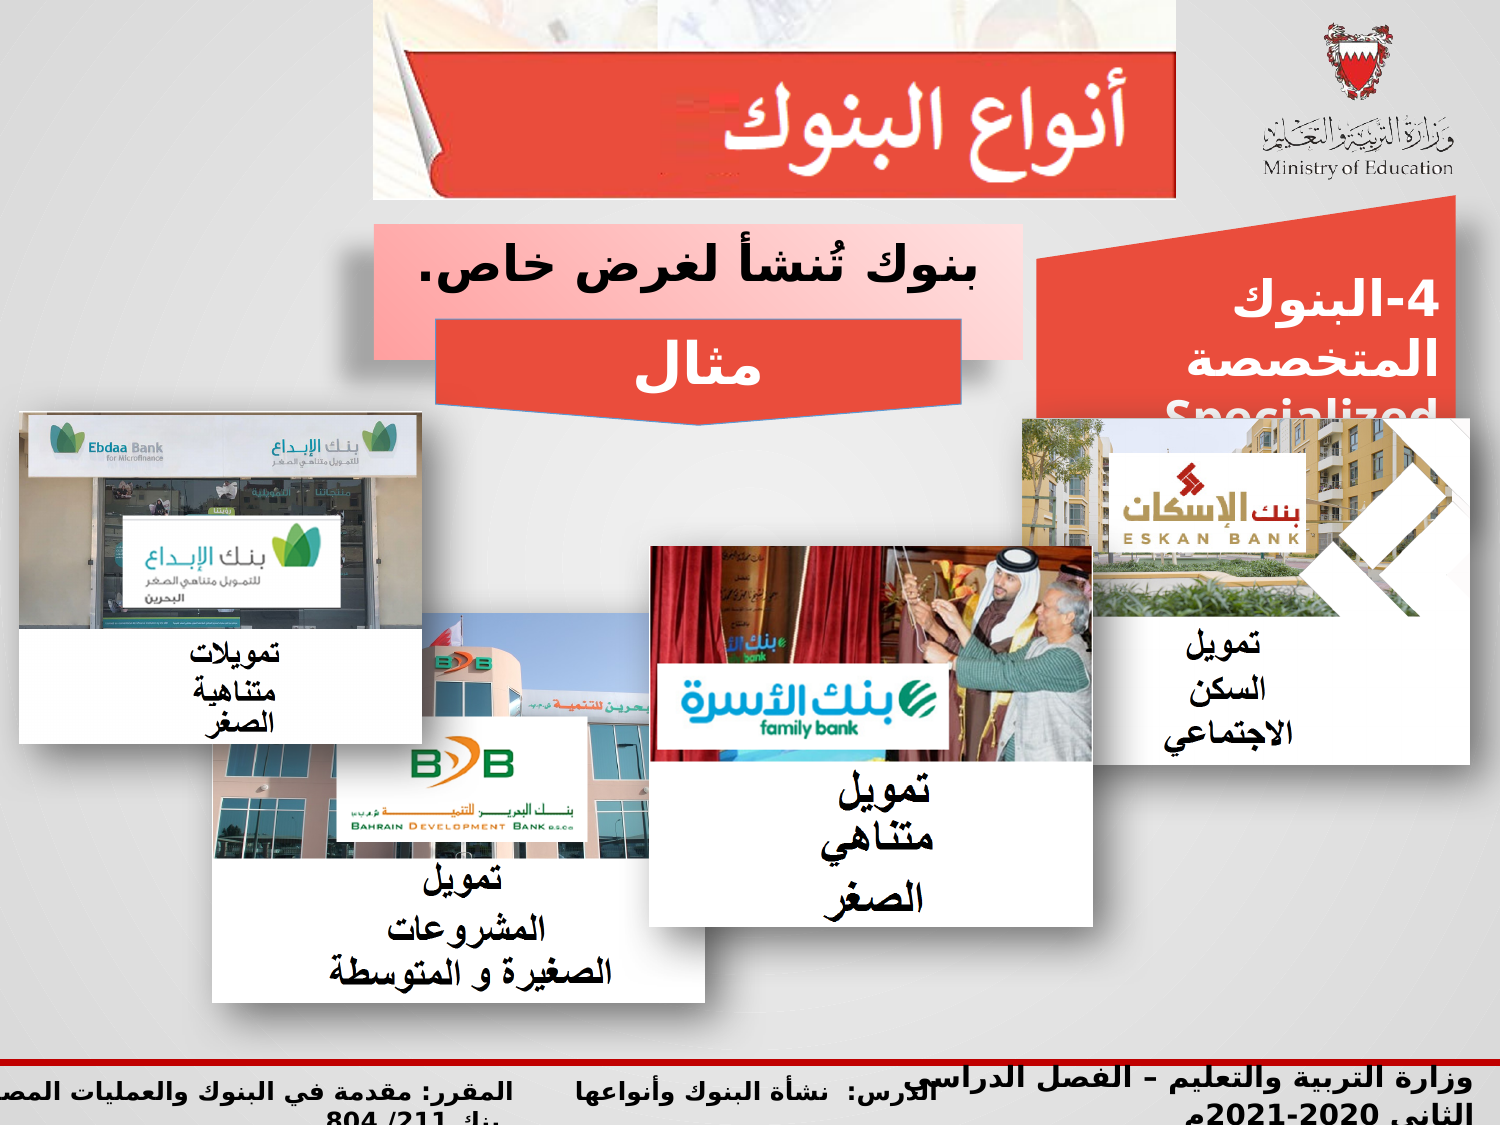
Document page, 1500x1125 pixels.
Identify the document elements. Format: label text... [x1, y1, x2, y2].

text_box 4-البنوك المتخصصة Specialized Banks [1036, 208, 1456, 409]
picture [19, 411, 1470, 1003]
text_box الدرس: نشأة البنوك وأنواعها المقرر: مقدمة في البنوك والعمليات المصرفية بنك 211/ 804 [0, 1067, 867, 1125]
text_box وزارة التربية والتعليم – الفصل الدراسي الثاني 2020-2021م [867, 1063, 1490, 1125]
picture [373, 0, 1176, 200]
text_box بنوك تُنشأ لغرض خاص. [373, 224, 1023, 360]
picture [1225, 0, 1496, 208]
text_box مثال [435, 318, 962, 426]
